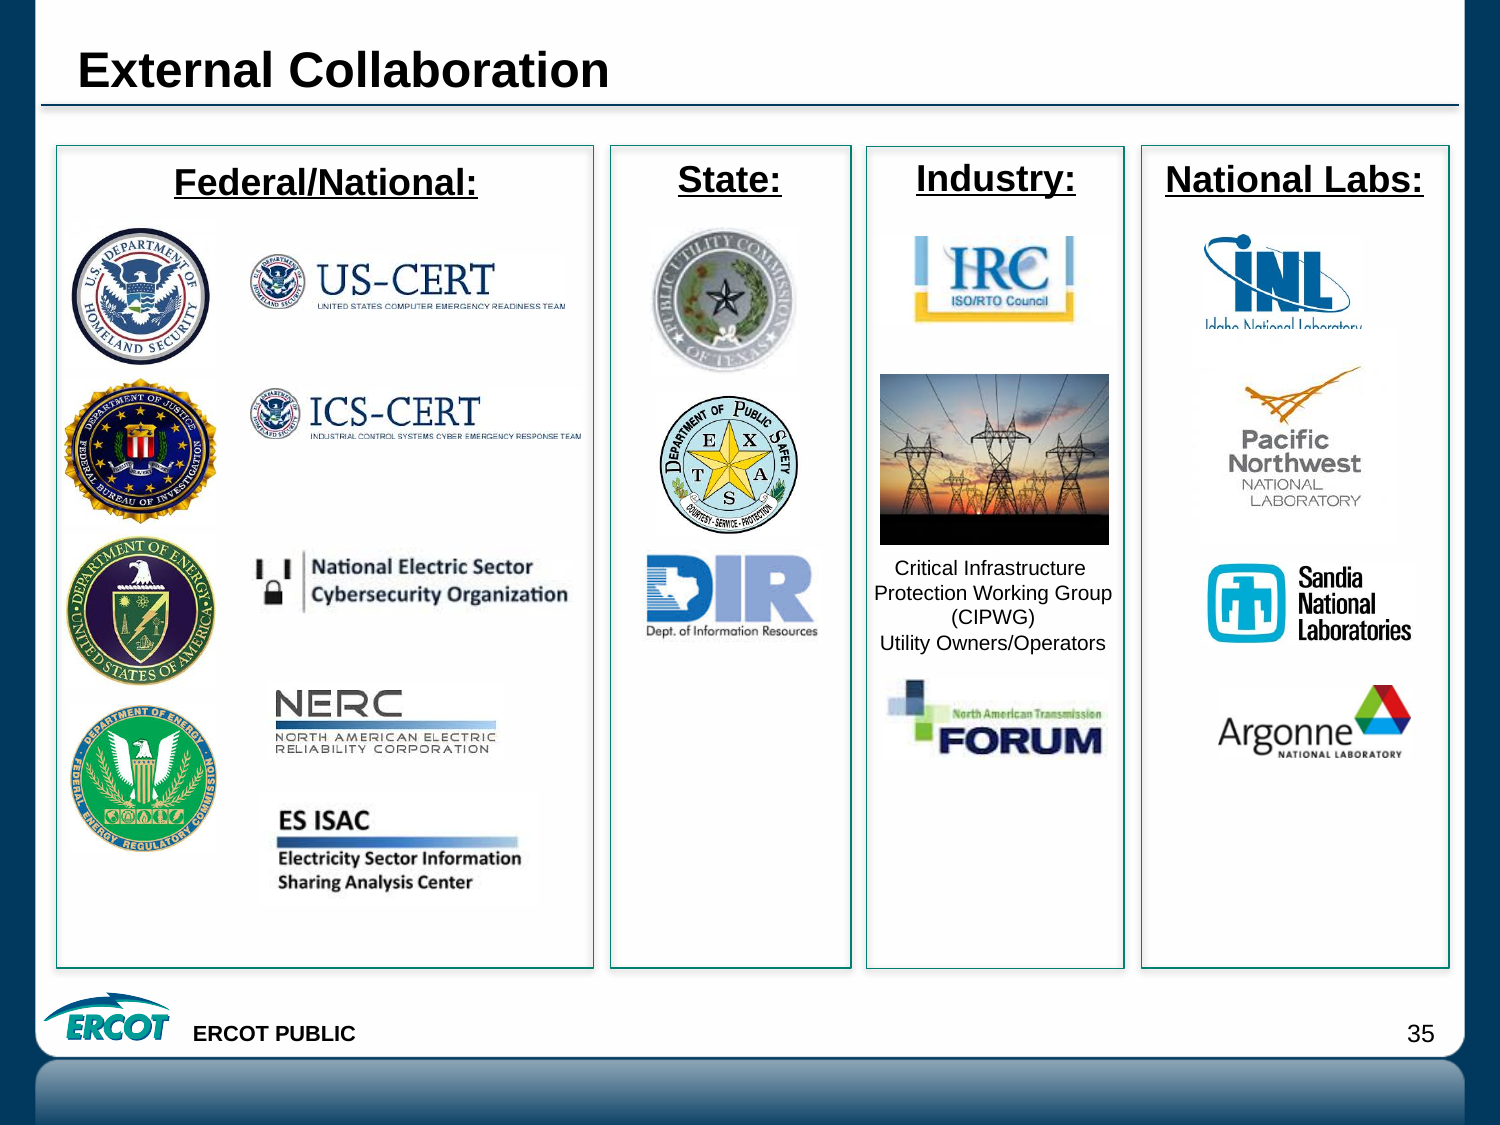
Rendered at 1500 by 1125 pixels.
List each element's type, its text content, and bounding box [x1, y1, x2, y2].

text_box [56, 145, 594, 969]
text_box Critical Infrastructure Protection Working Group (CIPWG) Utility Owners/Operators [827, 546, 1159, 662]
text_box [866, 146, 1125, 546]
picture [35, 0, 1465, 1125]
title External Collaboration [62, 29, 1450, 106]
text_box [866, 662, 1125, 969]
text_box [1141, 145, 1450, 969]
text_box [610, 145, 852, 969]
